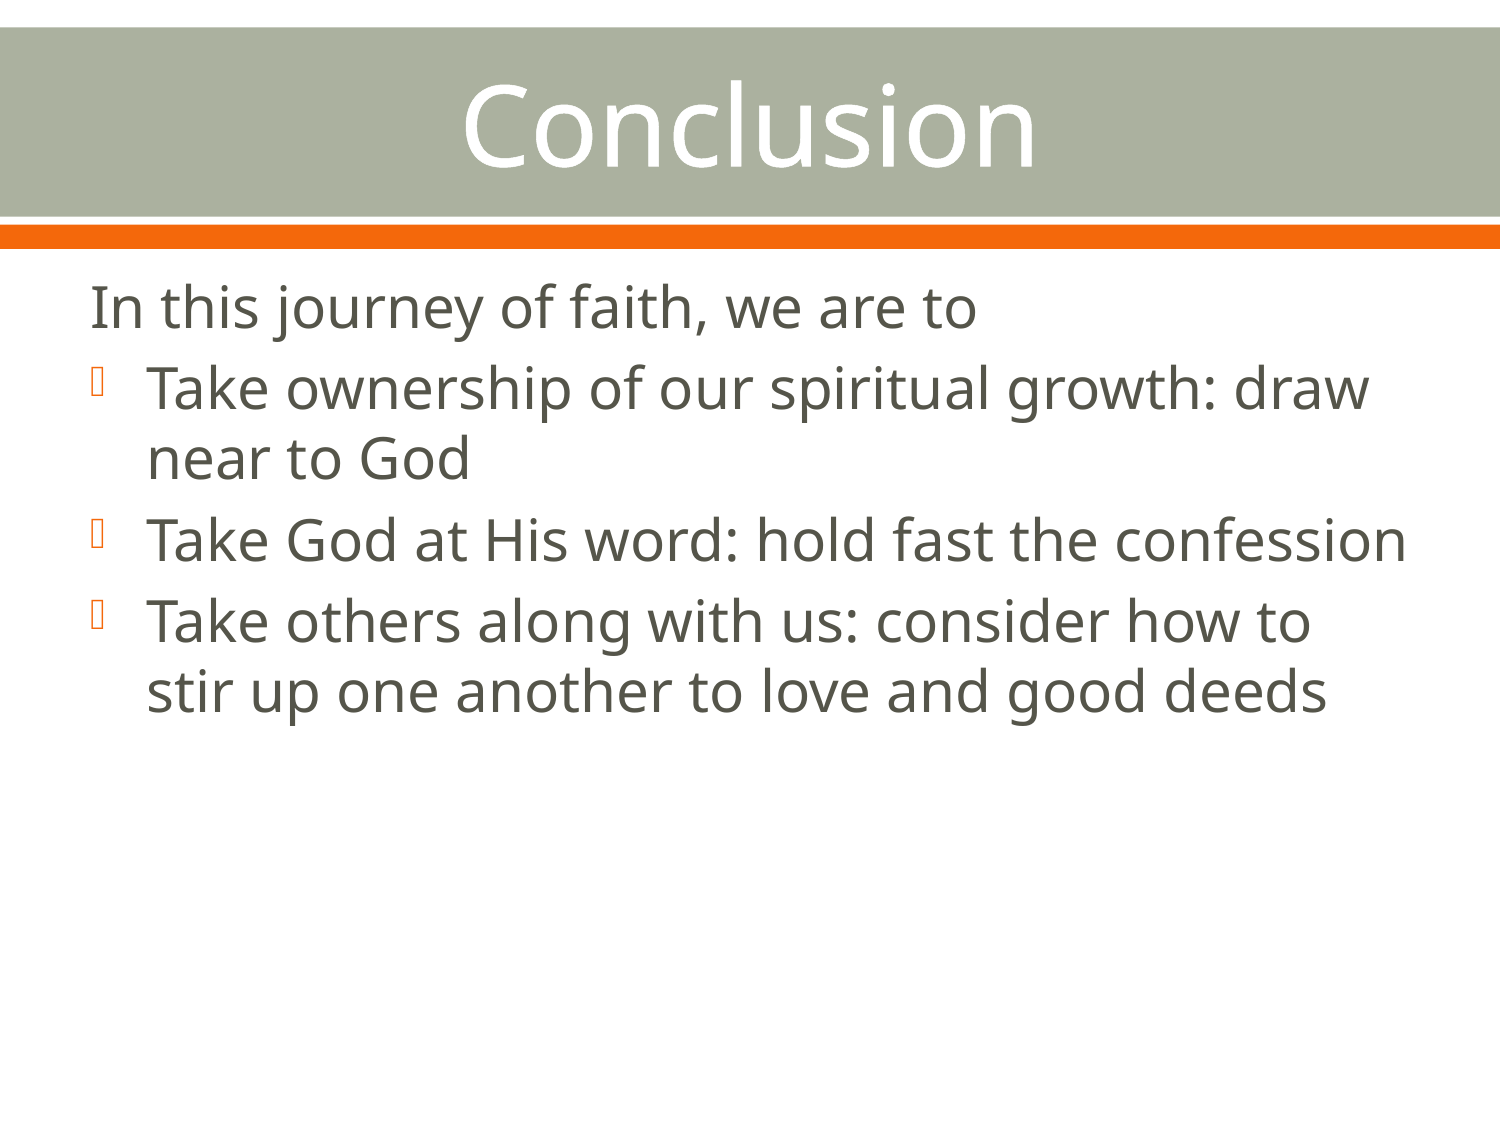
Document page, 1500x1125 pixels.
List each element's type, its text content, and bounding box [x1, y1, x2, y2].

title Conclusion [75, 29, 1425, 213]
list In this journey of faith, we are to Take ownership of our spiritual growth: draw near to God Take God at His word: hold fast the confession Take others along with us: consider how to stir up one another to love and good deeds [75, 262, 1425, 1005]
